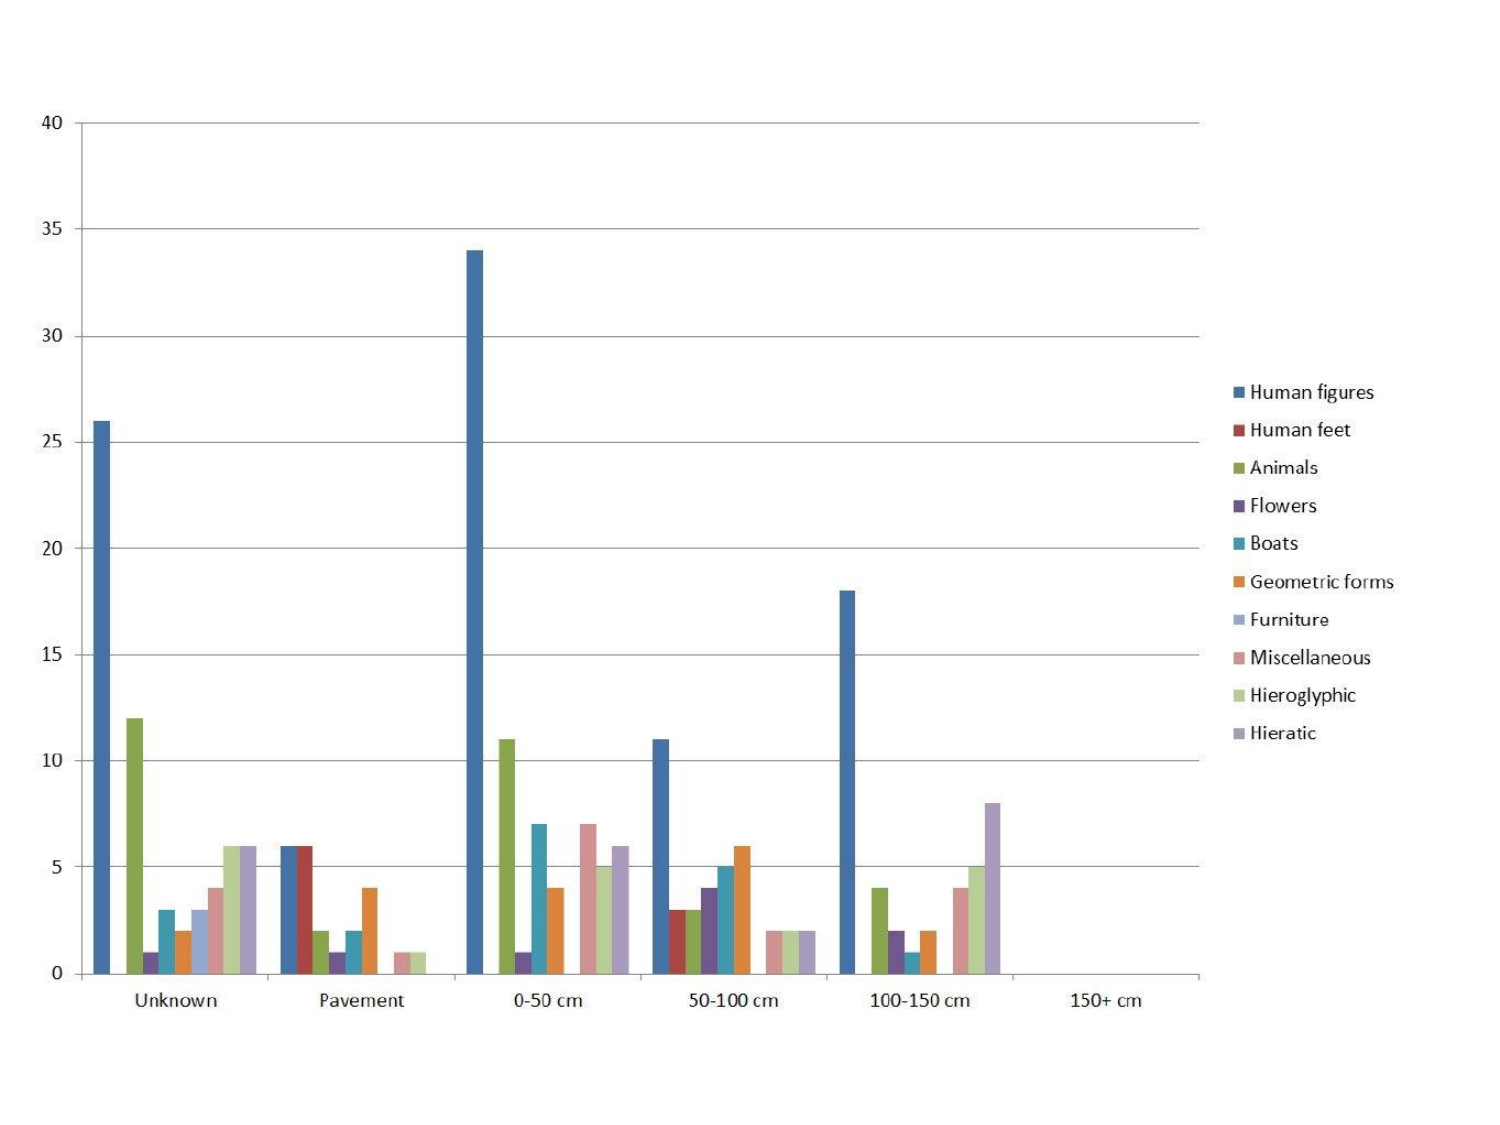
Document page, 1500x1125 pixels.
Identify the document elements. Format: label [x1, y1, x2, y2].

picture [0, 84, 1500, 1041]
